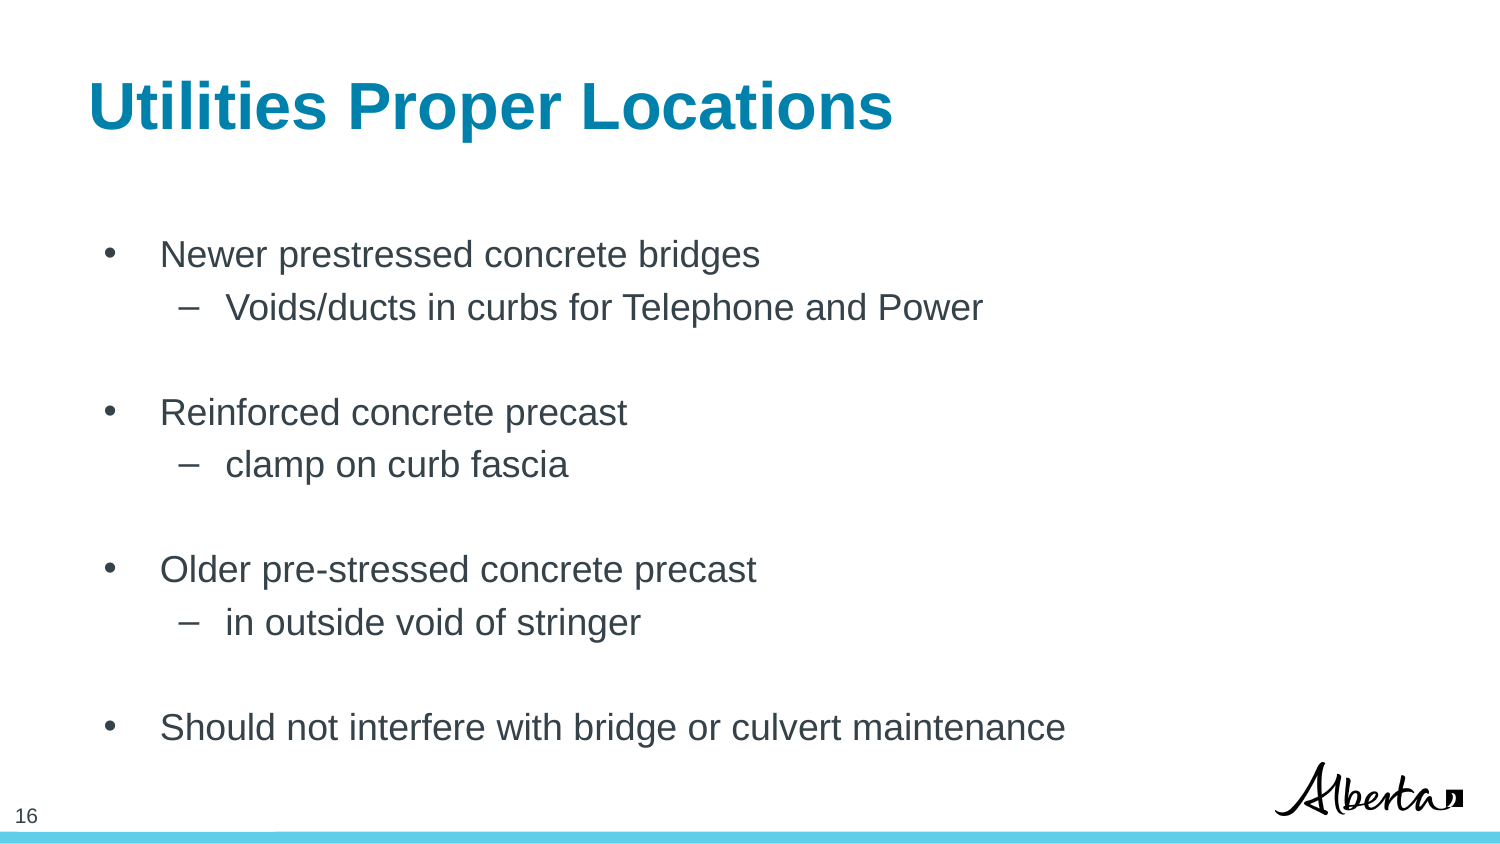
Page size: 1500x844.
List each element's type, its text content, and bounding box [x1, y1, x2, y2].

footer 15 [0, 794, 201, 825]
picture [1275, 762, 1463, 816]
title Utilities Proper Locations [88, 55, 1437, 141]
list Newer prestressed concrete bridges Voids/ducts in curbs for Telephone and Power Reinforced concrete precast clamp on curb fascia Older pre-stressed concrete precast in outside void of stringer Should not interfere with bridge or culvert maintenance [88, 222, 1439, 753]
